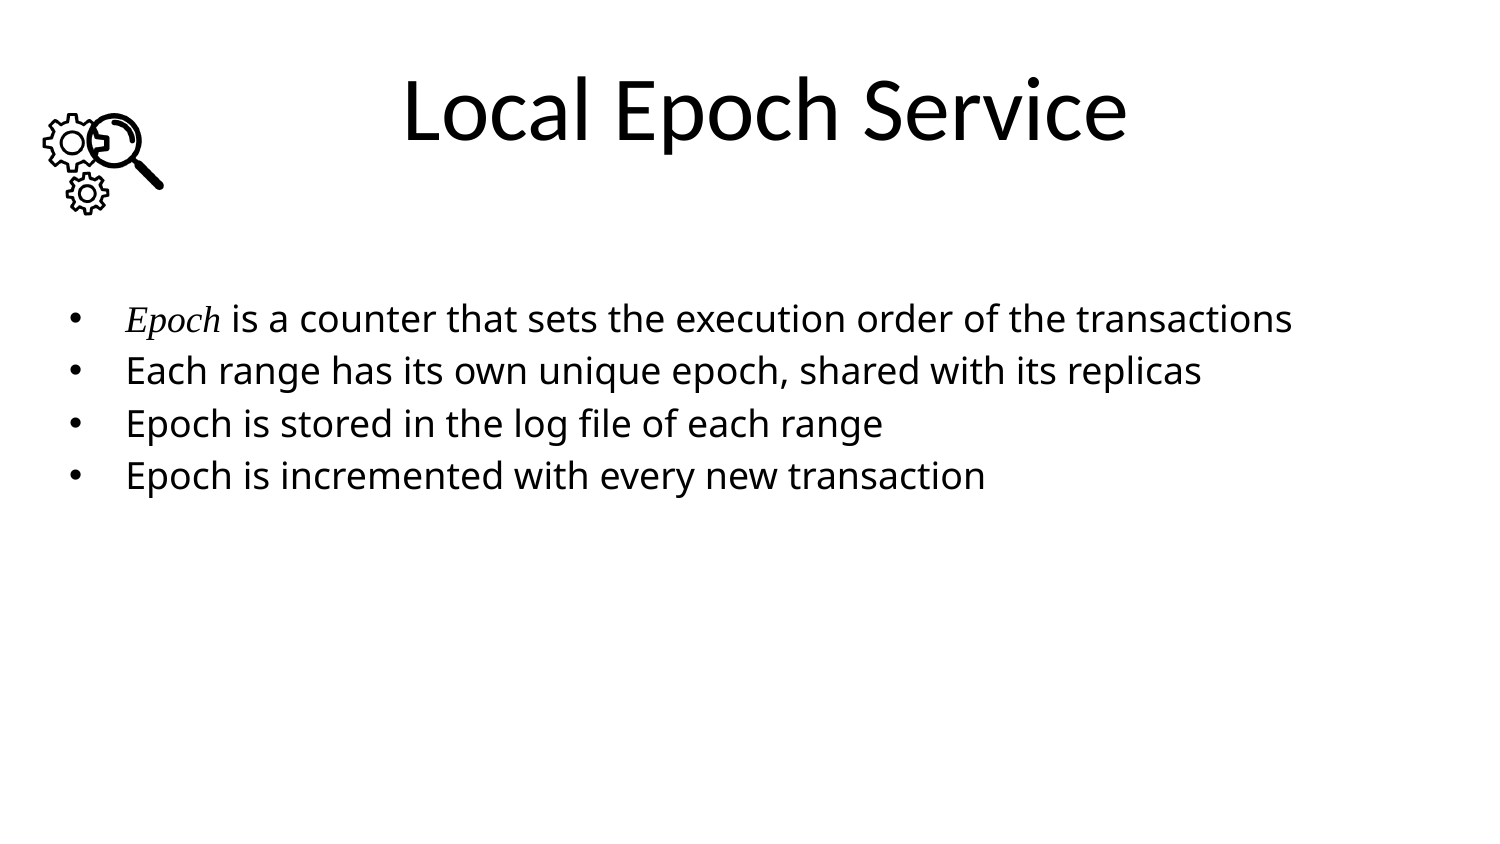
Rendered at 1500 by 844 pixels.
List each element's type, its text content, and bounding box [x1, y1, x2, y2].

list Epoch is a counter that sets the execution order of the transactions Each range has its own unique epoch, shared with its replicas Epoch is stored in the log file of each range Epoch is incremented with every new transaction [54, 287, 1425, 731]
picture [14, 75, 192, 253]
title Local Epoch Service [75, 33, 1459, 175]
text_box [643, 59, 1024, 149]
